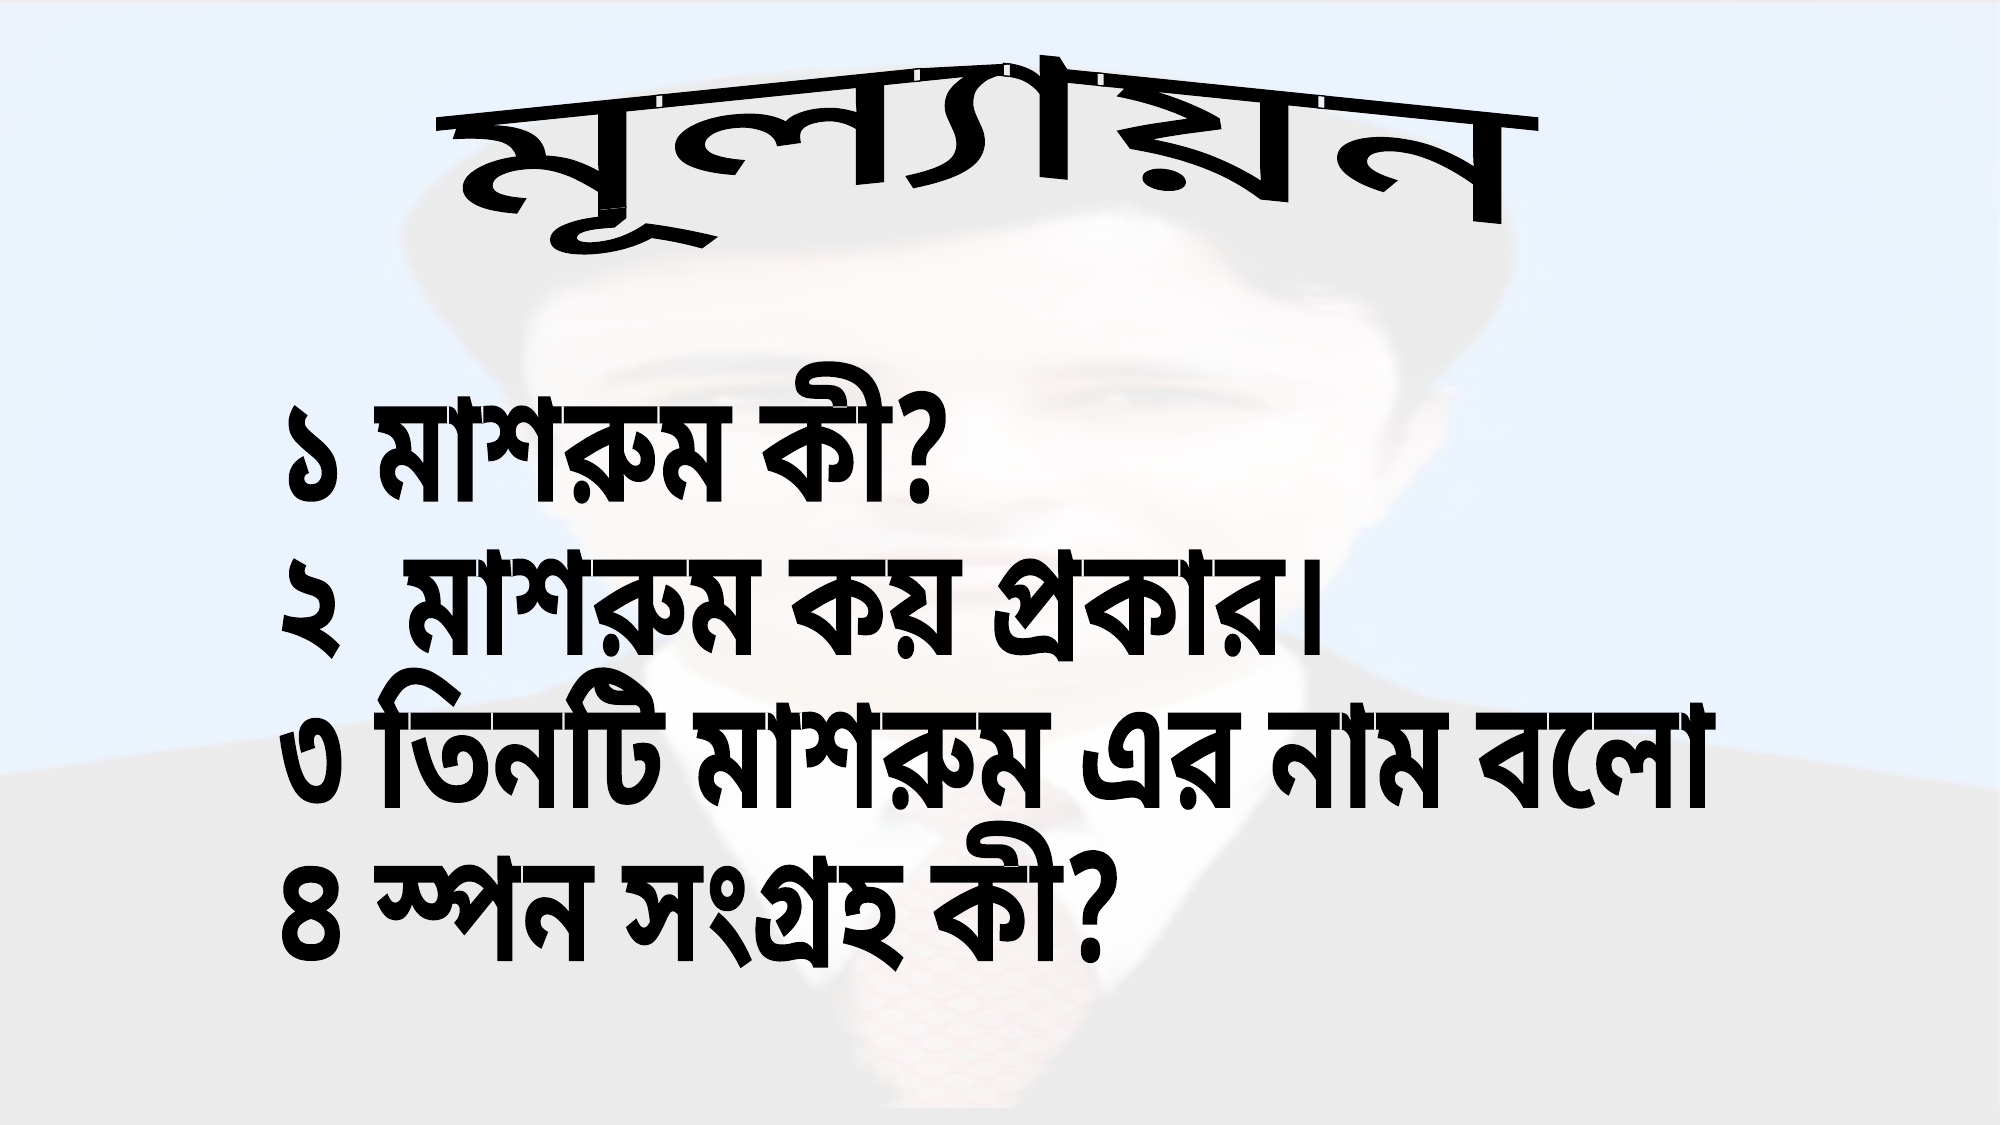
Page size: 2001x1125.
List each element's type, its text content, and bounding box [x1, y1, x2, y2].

text_box মূল্যায়ন [436, 54, 1539, 255]
